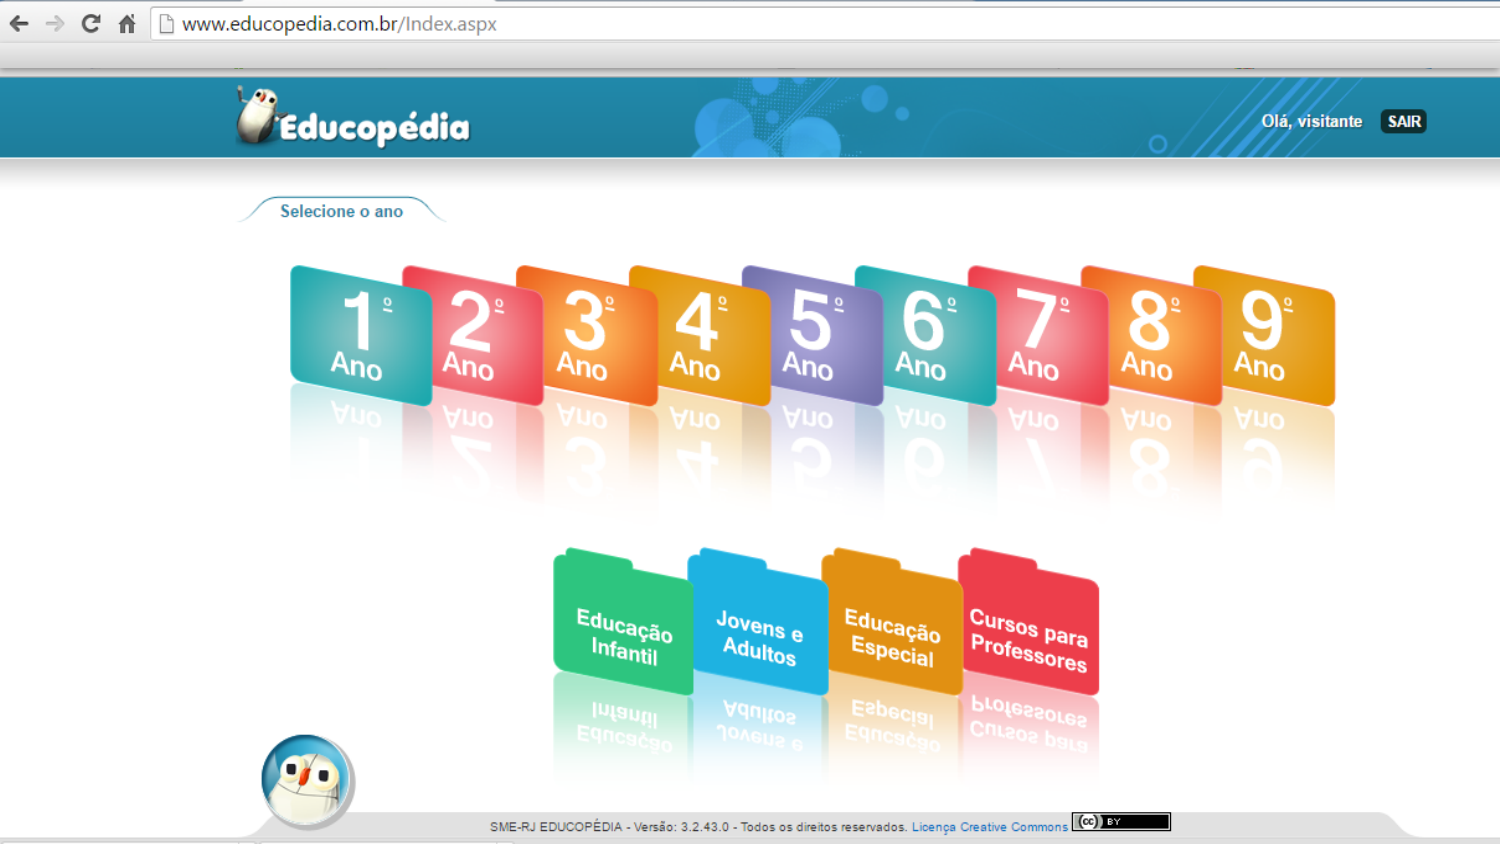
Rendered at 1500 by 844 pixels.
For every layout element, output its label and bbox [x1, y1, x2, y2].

text_box [0, 0, 1500, 844]
